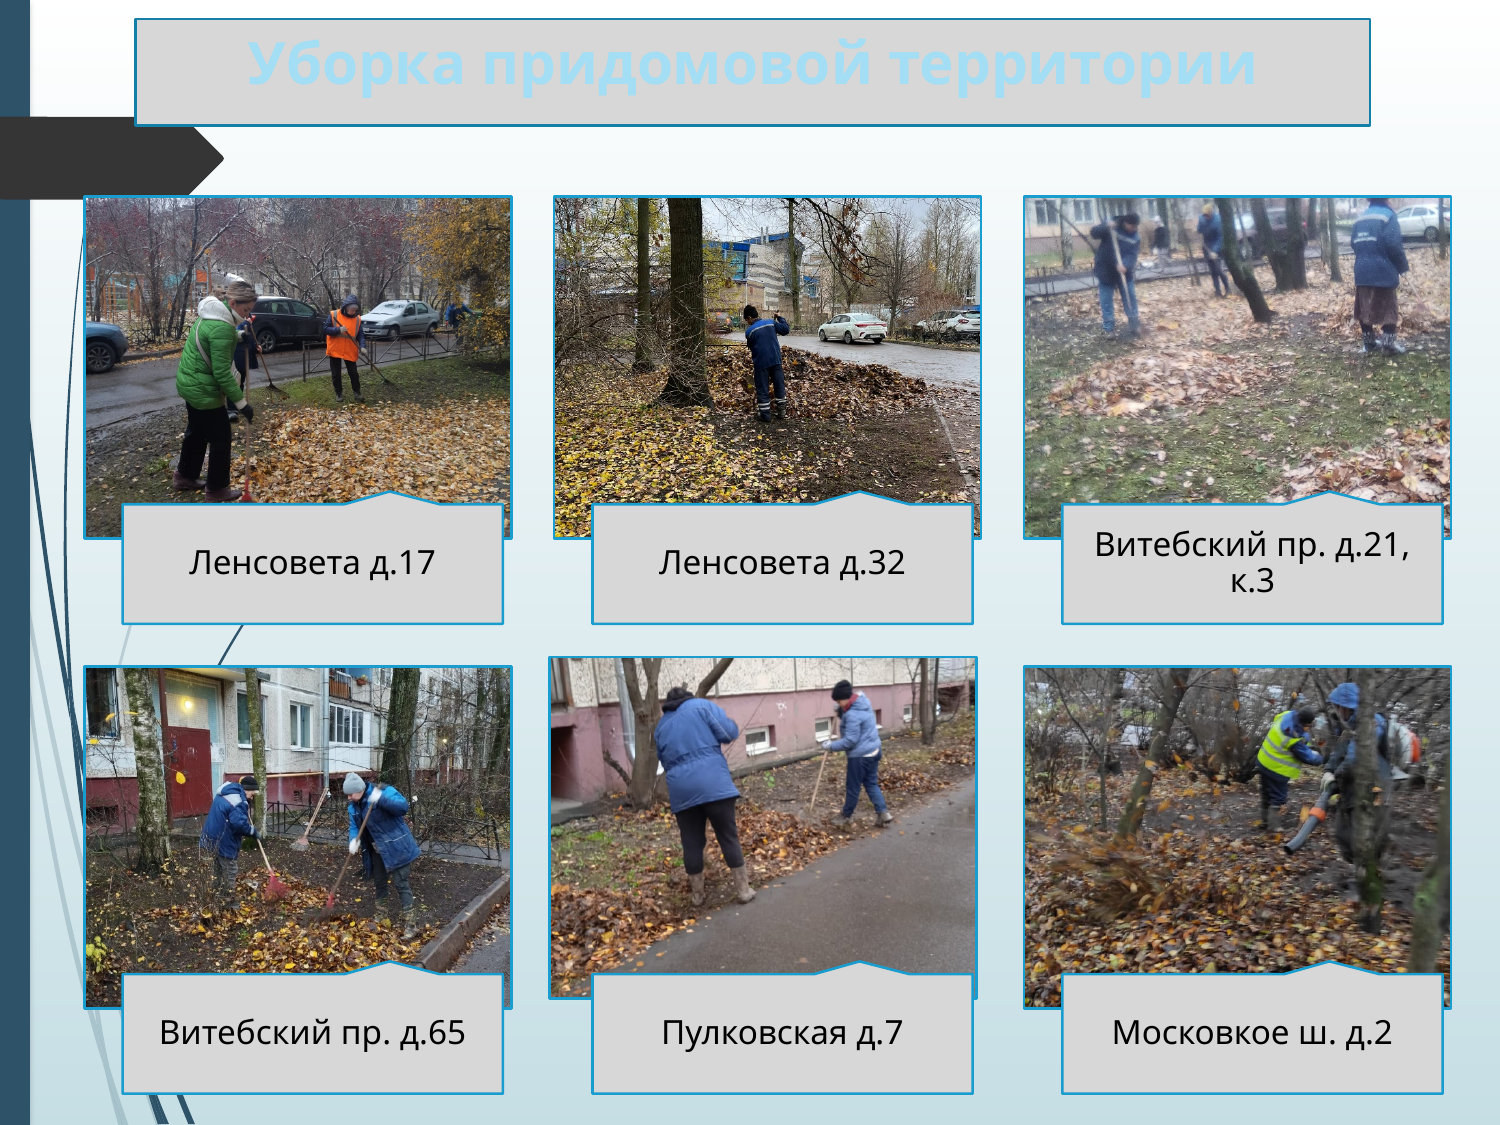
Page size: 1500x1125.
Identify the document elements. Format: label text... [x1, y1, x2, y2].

title Уборка придомовой территории [134, 18, 1371, 127]
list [76, 195, 1459, 1095]
